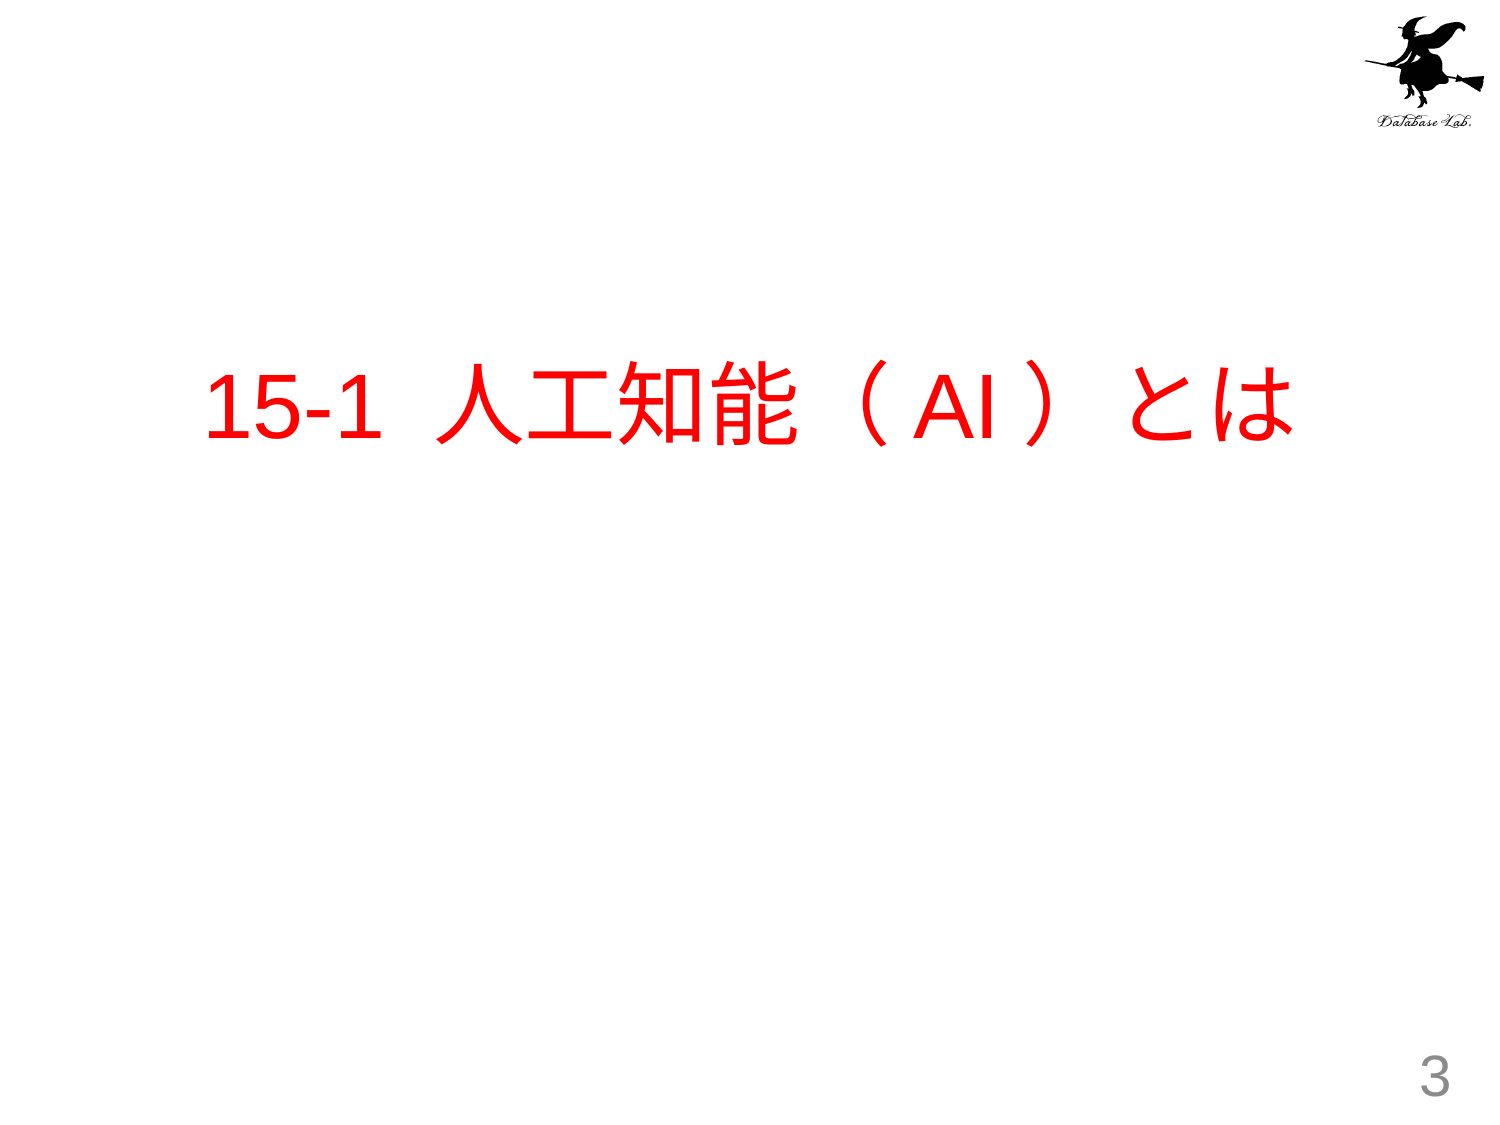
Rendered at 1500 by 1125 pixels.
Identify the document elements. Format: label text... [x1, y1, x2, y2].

title 15-1 人工知能（AI）とは [112, 184, 1388, 576]
slide_number 3 [1129, 1042, 1467, 1103]
picture [1362, 14, 1486, 130]
